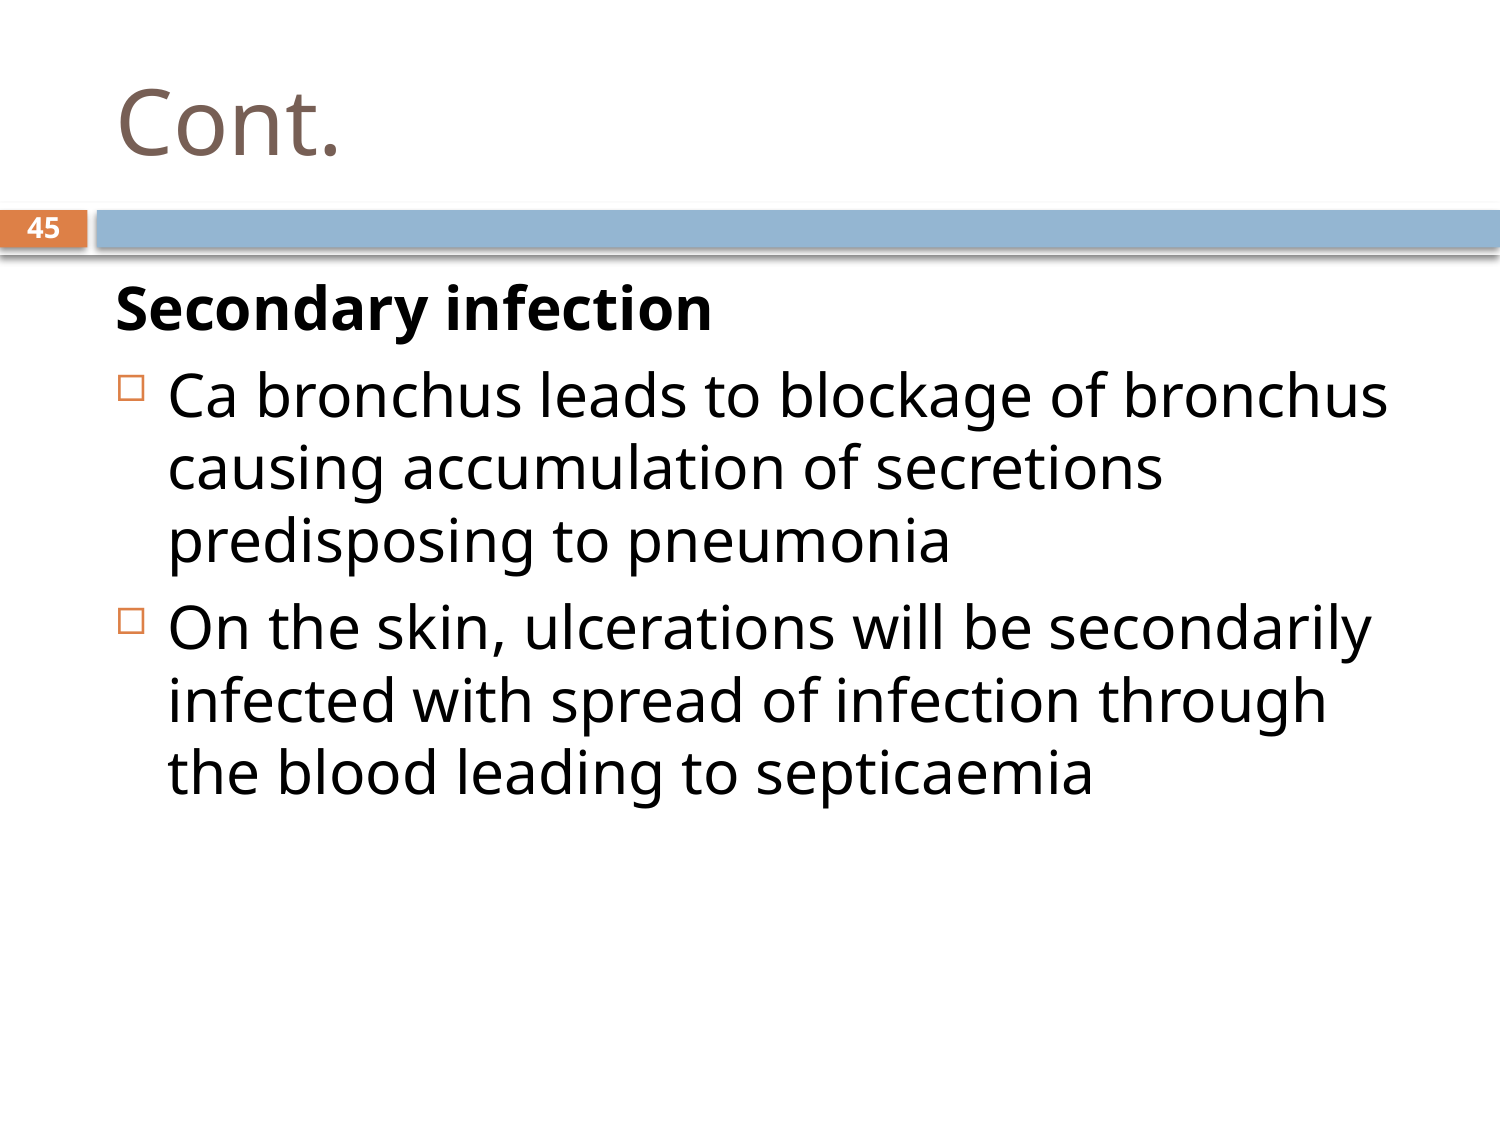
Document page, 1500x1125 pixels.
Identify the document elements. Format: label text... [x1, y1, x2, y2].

list Secondary infection Ca bronchus leads to blockage of bronchus causing accumulation of secretions predisposing to pneumonia On the skin, ulcerations will be secondarily infected with spread of infection through the blood leading to septicaemia [100, 262, 1438, 1000]
slide_number 45 [0, 208, 88, 249]
title Cont. [100, 37, 1438, 200]
